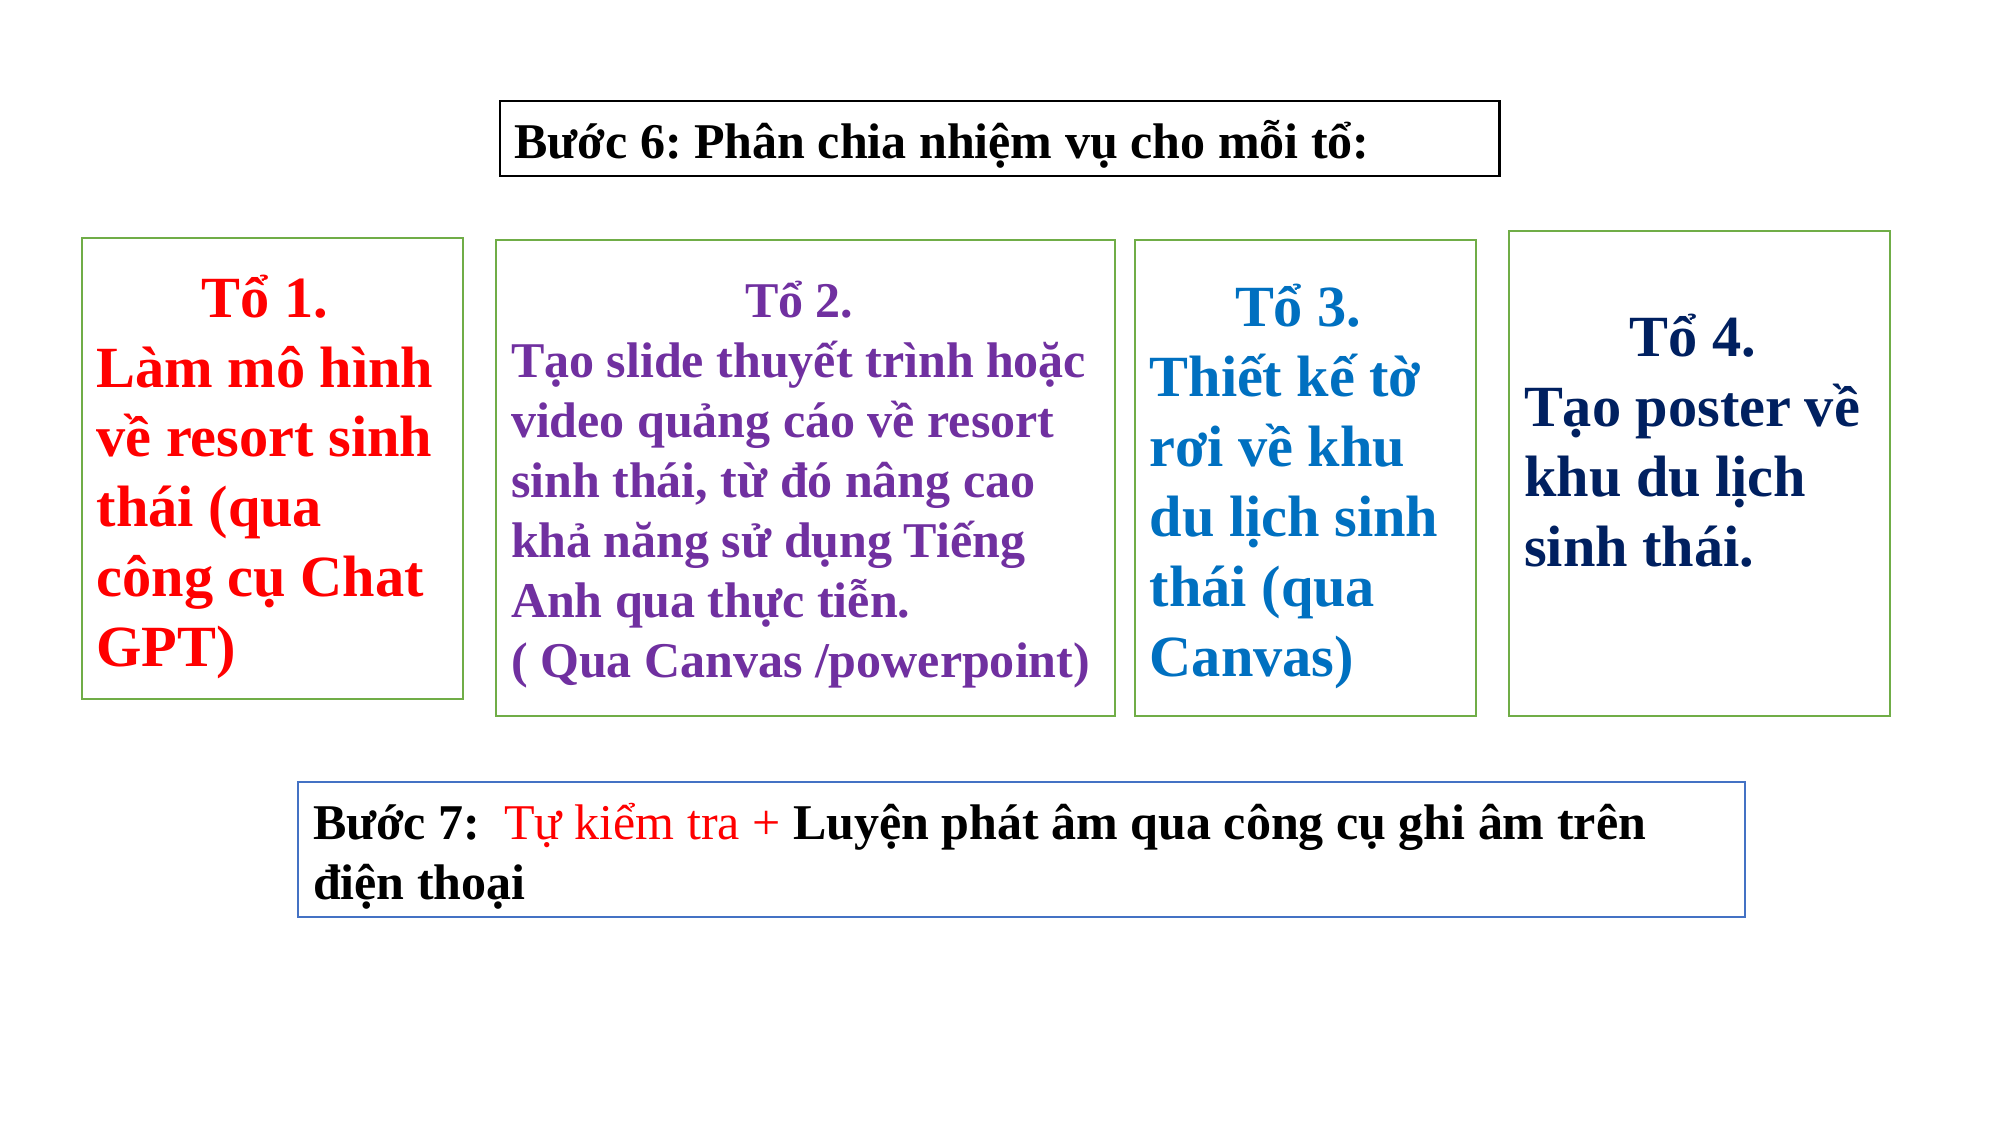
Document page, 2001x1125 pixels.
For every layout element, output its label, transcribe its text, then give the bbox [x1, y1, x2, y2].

text_box Bước 6: Phân chia nhiệm vụ cho mỗi tổ: [499, 100, 1501, 177]
text_box Tổ 4. Tạo poster về khu du lịch sinh thái. [1508, 230, 1891, 717]
text_box Tổ 2. Tạo slide thuyết trình hoặc video quảng cáo về resort sinh thái, từ đó nâng cao khả năng sử dụng Tiếng Anh qua thực tiễn. ( Qua Canvas /powerpoint) [495, 239, 1116, 717]
text_box Tổ 1. Làm mô hình về resort sinh thái (qua công cụ Chat GPT) [81, 237, 464, 700]
text_box Tổ 3. Thiết kế tờ rơi về khu du lịch sinh thái (qua Canvas) [1134, 239, 1477, 717]
text_box Bước 7: Tự kiểm tra + Luyện phát âm qua công cụ ghi âm trên điện thoại [297, 781, 1746, 918]
